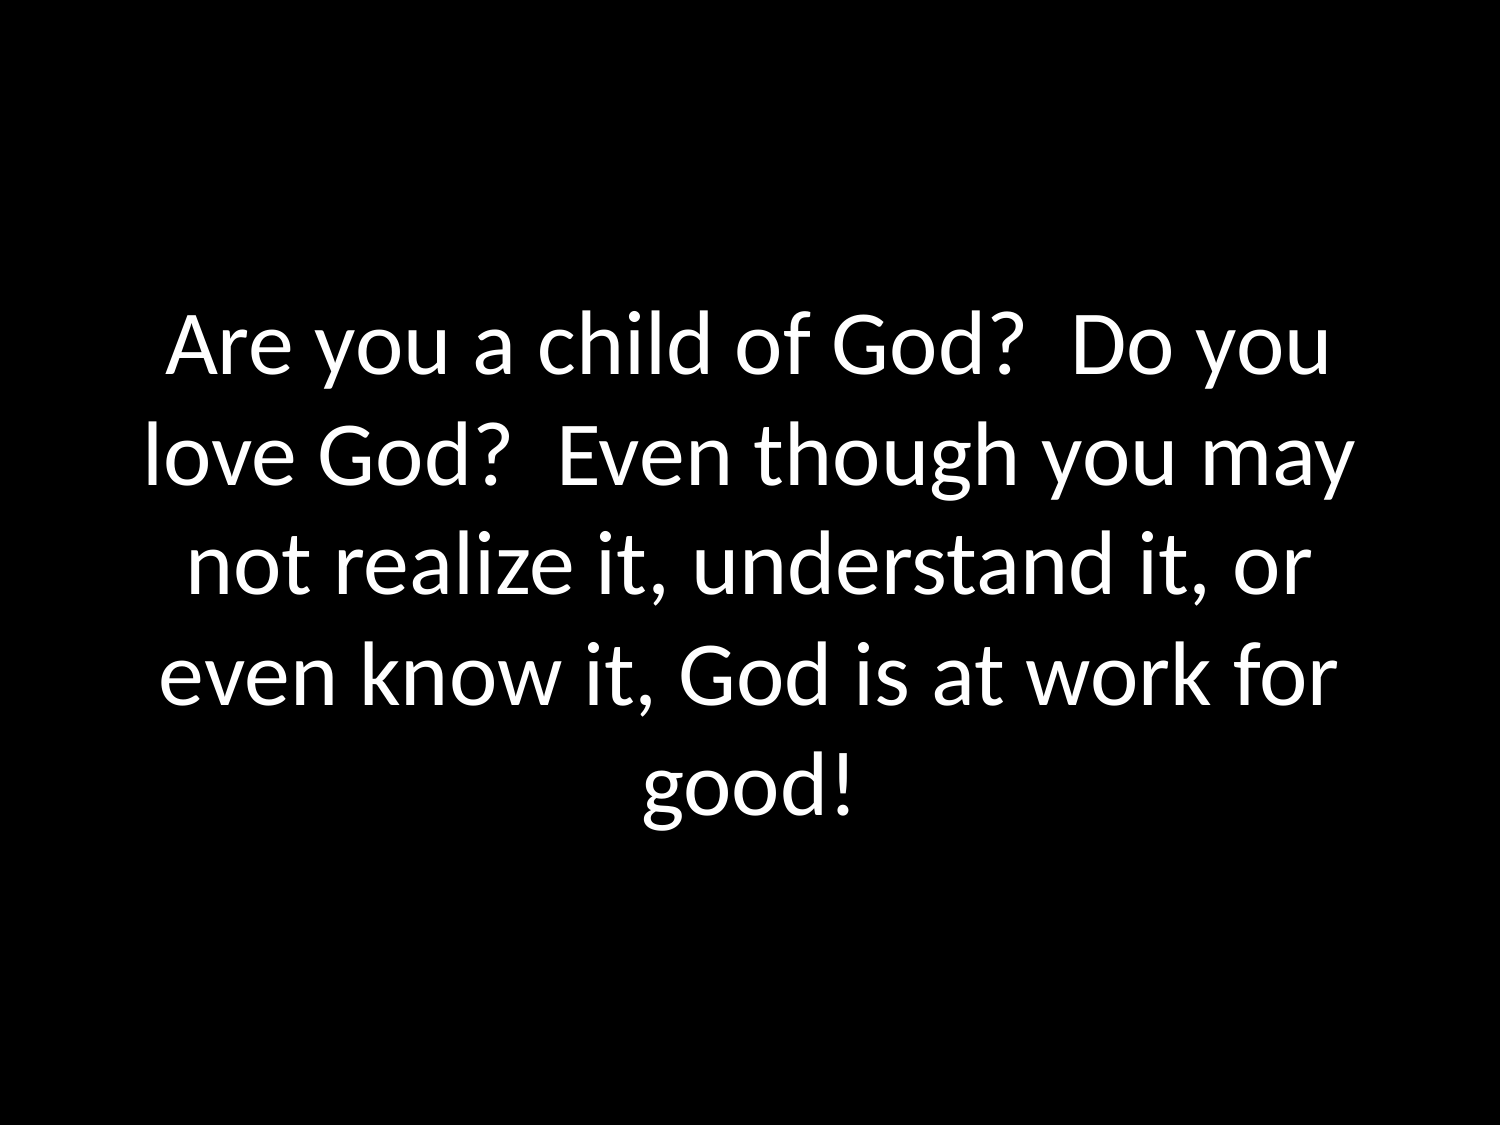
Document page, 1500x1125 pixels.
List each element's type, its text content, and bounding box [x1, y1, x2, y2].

title Are you a child of God? Do you love God? Even though you may not realize it, understand it, or even know it, God is at work for good! [75, 45, 1425, 1072]
